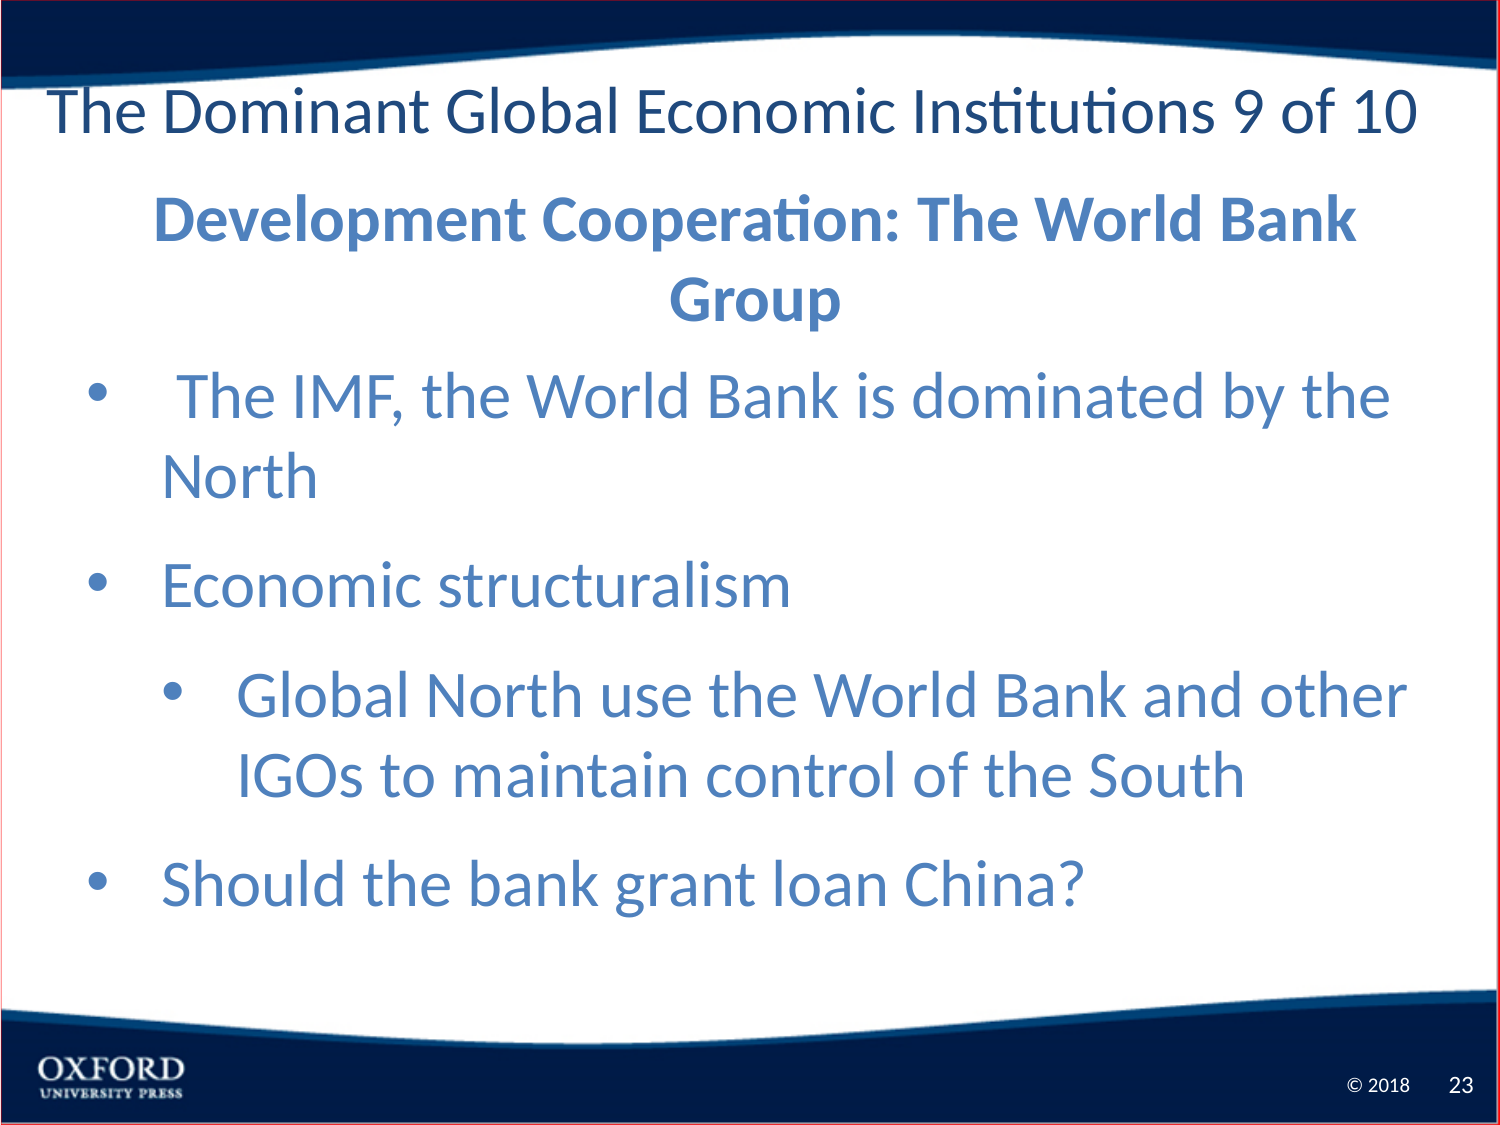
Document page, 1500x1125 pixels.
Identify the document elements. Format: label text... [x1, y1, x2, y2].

picture [0, 0, 1500, 344]
picture [0, 961, 1500, 1125]
text_box The Dominant Global Economic Institutions 9 of 10 [0, 59, 1465, 155]
text_box [47, 961, 1453, 1016]
text_box Development Cooperation: The World Bank Group [53, 167, 1459, 343]
text_box The IMF, the World Bank is dominated by the North Economic structuralism Global North use the World Bank and other IGOs to maintain control of the South Should the bank grant loan China? [53, 344, 1500, 981]
text_box [0, 273, 1465, 961]
